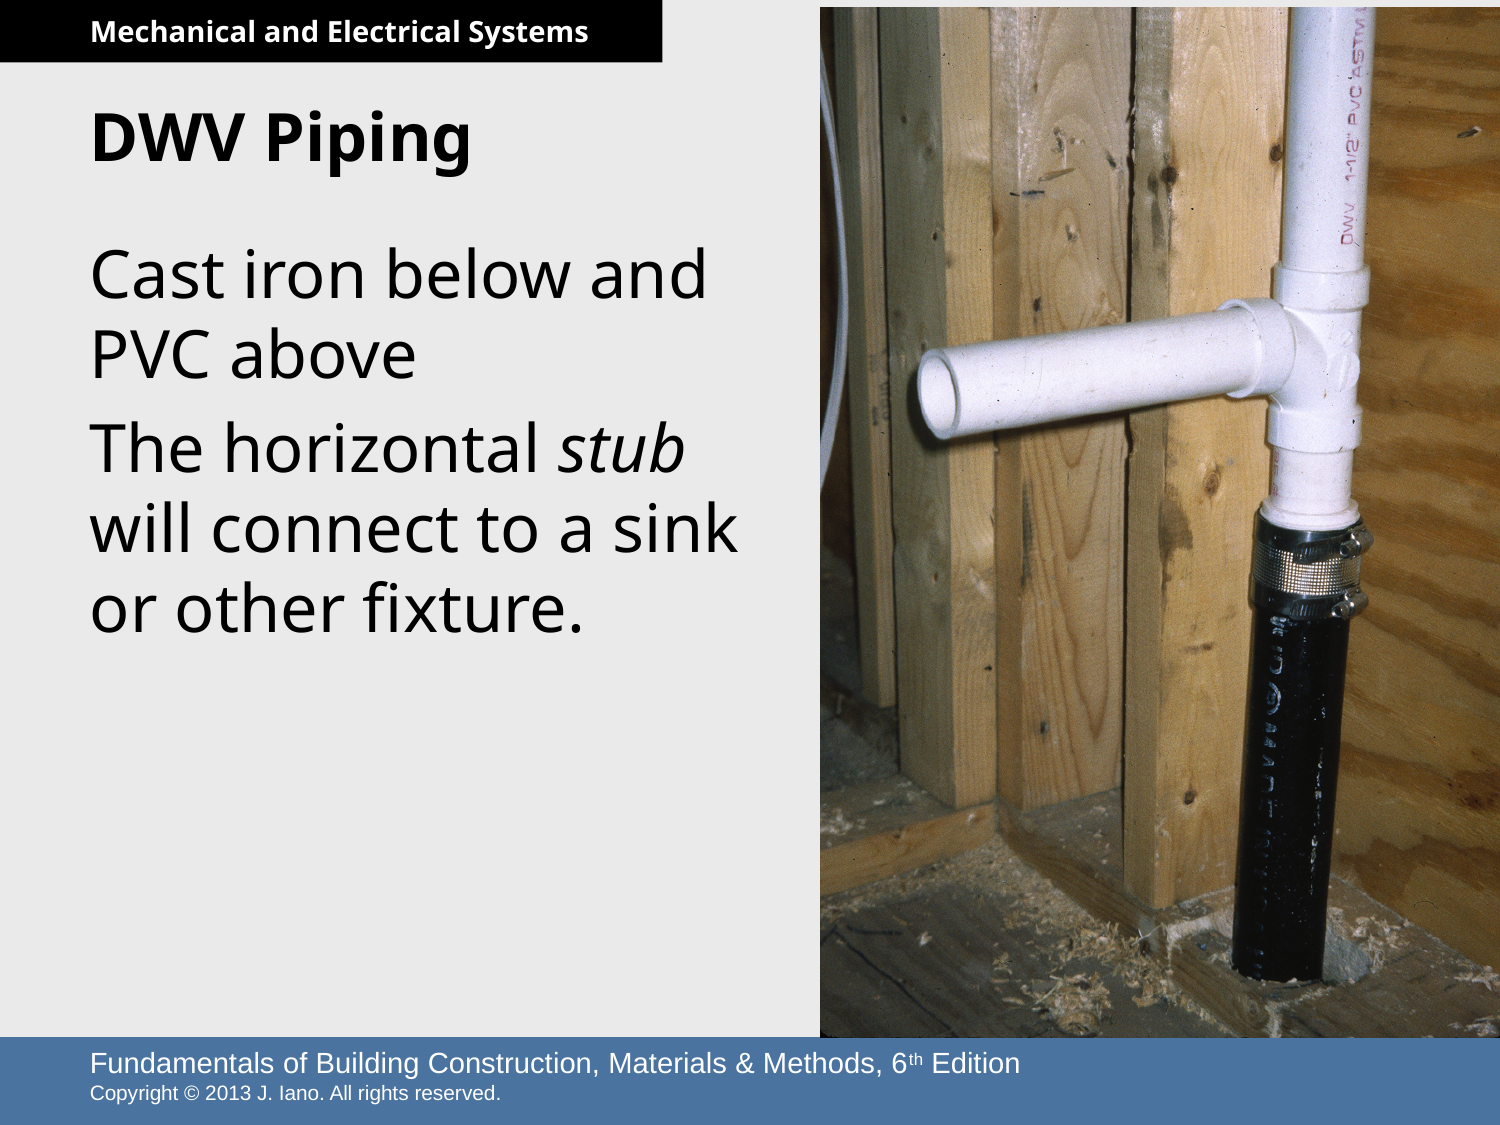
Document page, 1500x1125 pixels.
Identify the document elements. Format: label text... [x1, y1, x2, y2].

picture [0, 6, 1500, 1125]
title DWV Piping [75, 87, 814, 184]
list Cast iron below and PVC above The horizontal stub will connect to a sink or other fixture. [75, 224, 814, 661]
